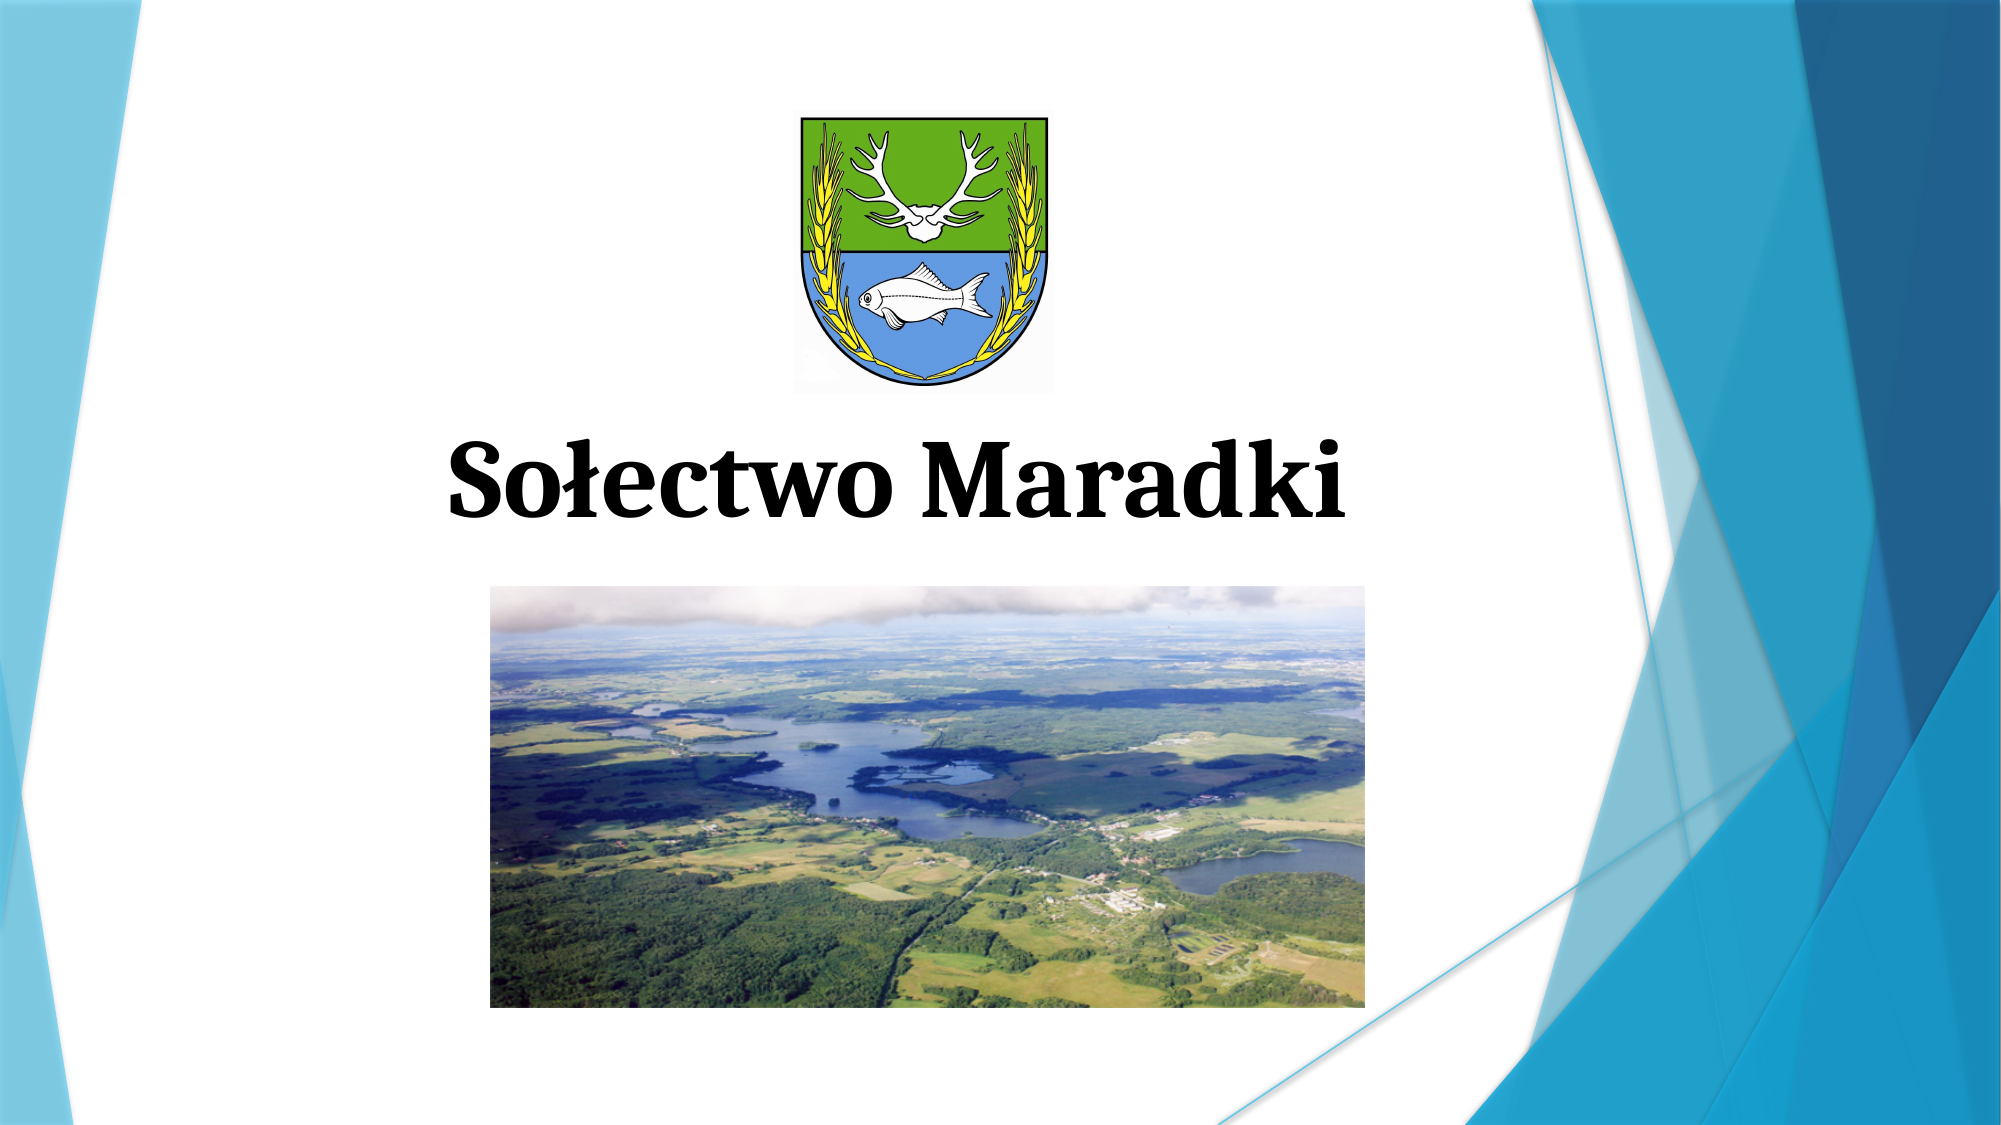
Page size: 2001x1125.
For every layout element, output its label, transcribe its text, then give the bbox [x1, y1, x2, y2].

picture [490, 586, 1365, 1009]
picture [793, 109, 1054, 394]
text_box Sołectwo Maradki [286, 277, 1561, 548]
